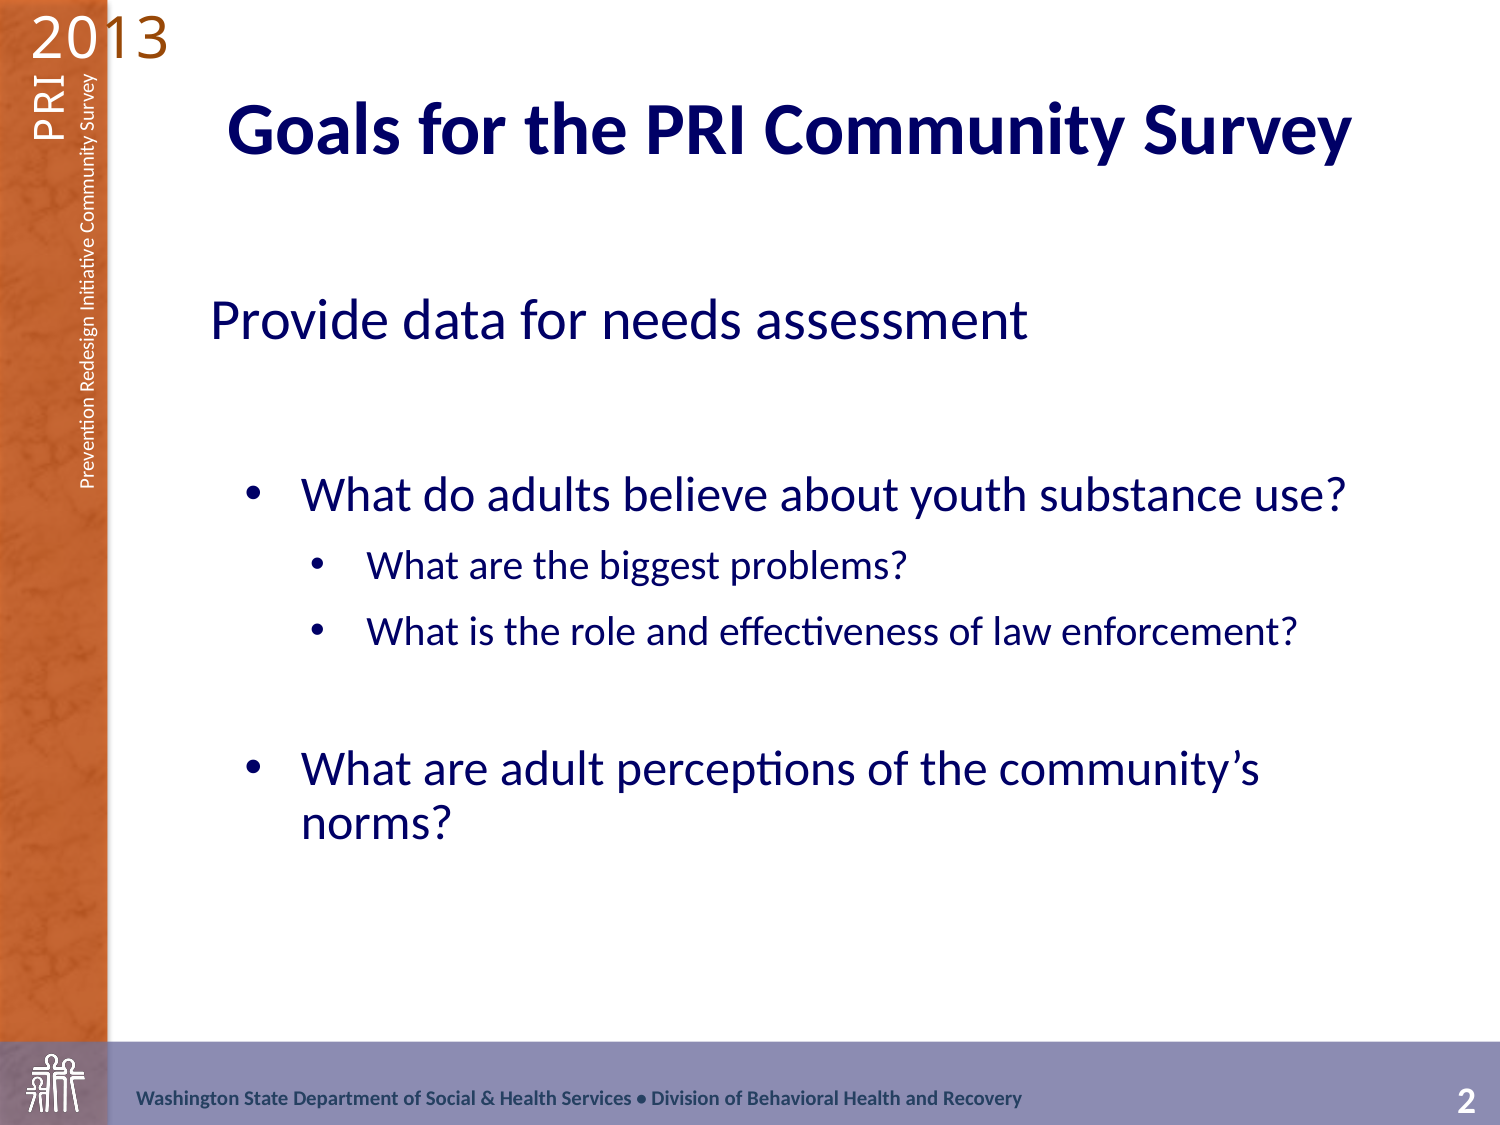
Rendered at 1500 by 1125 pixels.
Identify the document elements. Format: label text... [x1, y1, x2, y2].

picture [25, 1053, 85, 1113]
text_box Goals for the PRI Community Survey [139, 72, 1444, 178]
text_box Provide data for needs assessment What do adults believe about youth substance use? What are the biggest problems? What is the role and effectiveness of law enforcement? What are adult perceptions of the community’s norms? [196, 178, 1418, 970]
